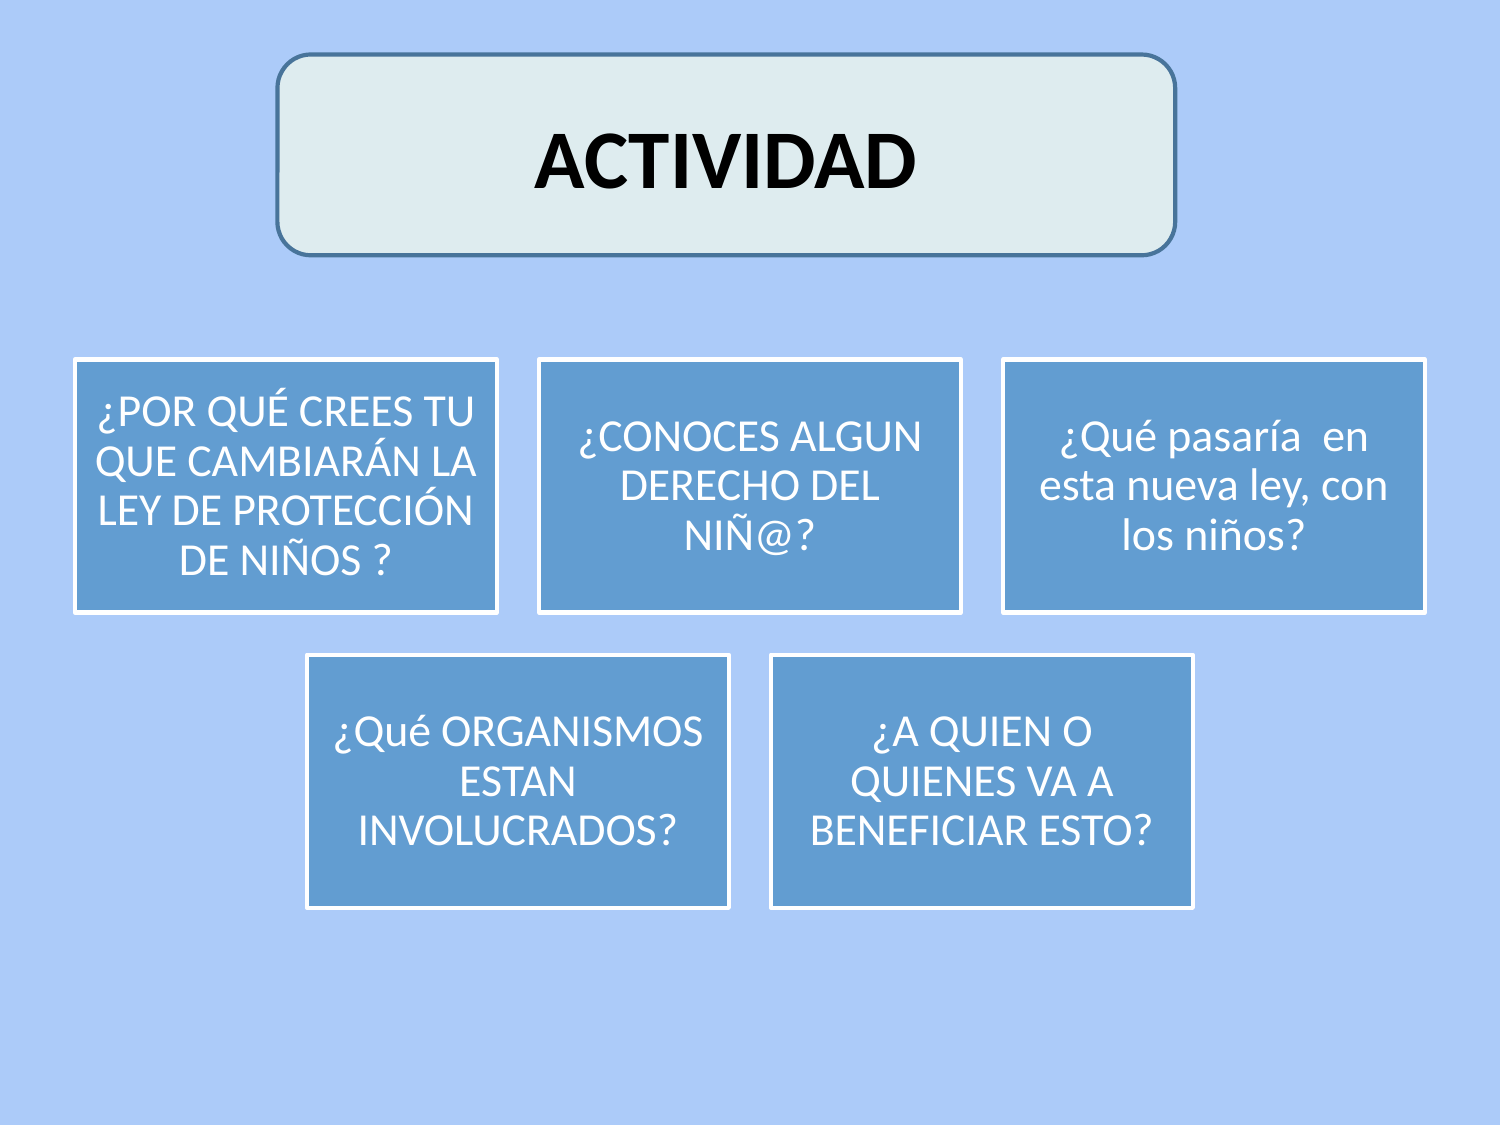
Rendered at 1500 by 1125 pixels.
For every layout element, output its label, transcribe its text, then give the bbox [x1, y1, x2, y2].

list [74, 262, 1426, 1006]
text_box ACTIVIDAD [275, 52, 1178, 258]
